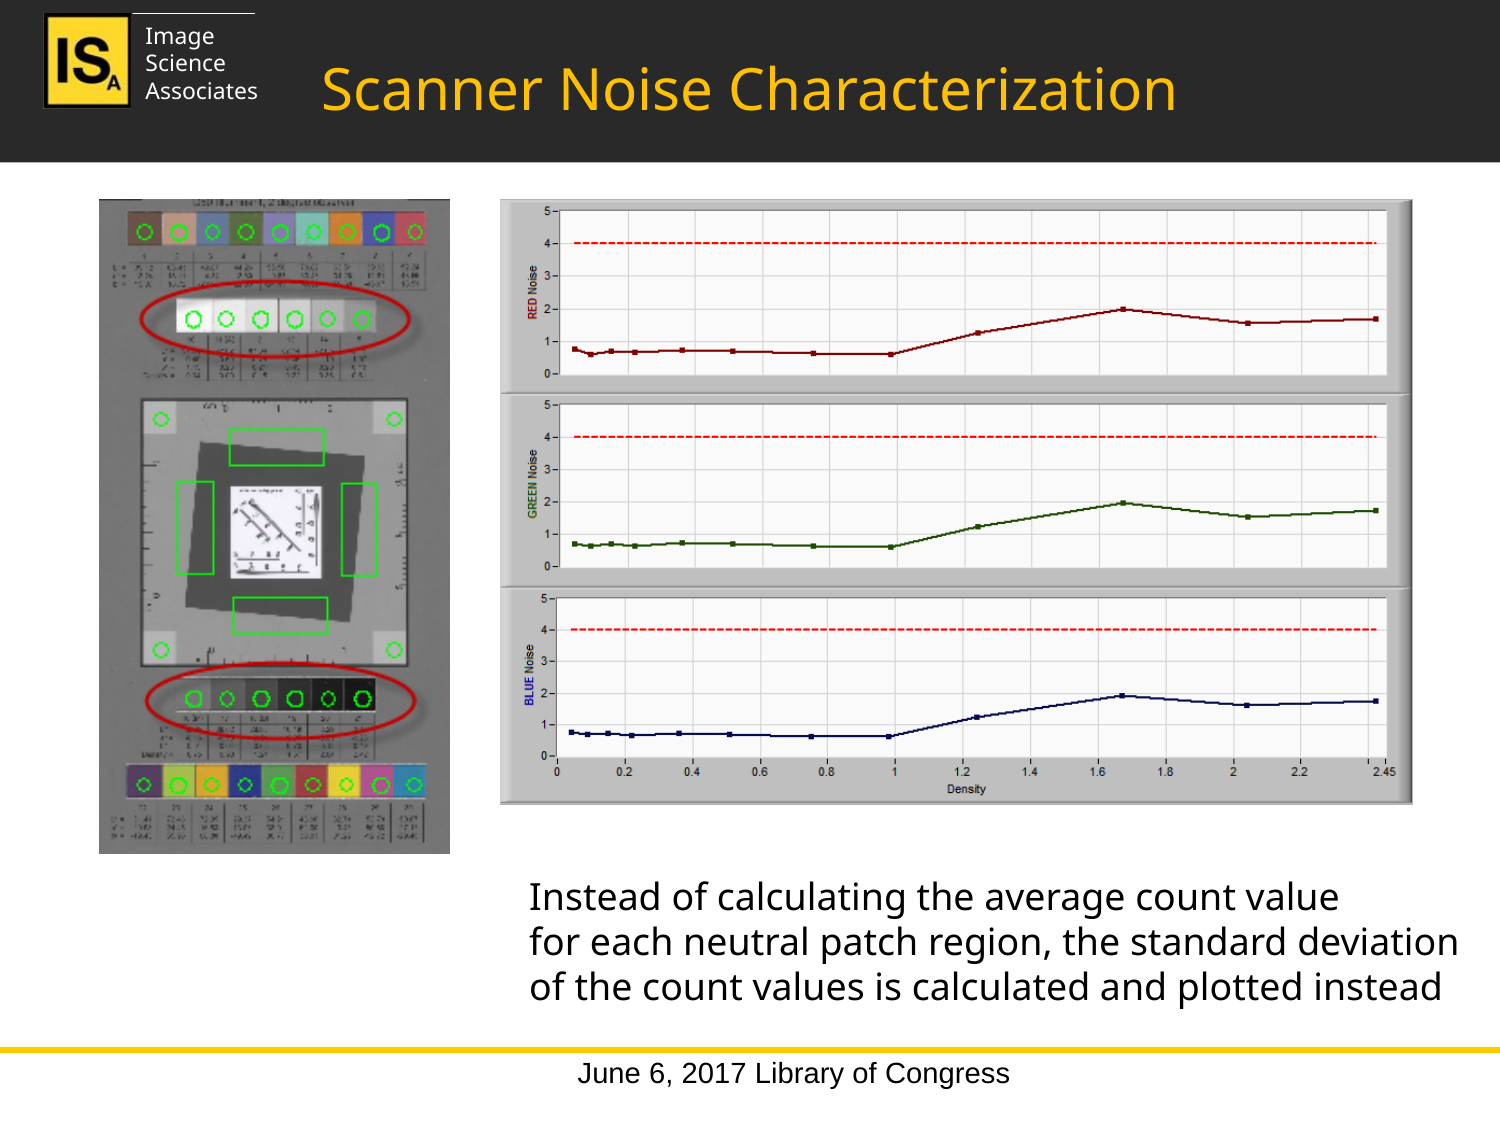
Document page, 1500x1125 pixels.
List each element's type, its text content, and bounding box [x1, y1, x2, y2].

picture [43, 13, 255, 109]
title Scanner Noise Characterization [75, 45, 1425, 233]
text_box Instead of calculating the average count value for each neutral patch region, the standard deviation of the count values is calculated and plotted instead [514, 865, 1476, 1016]
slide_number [562, 1046, 1088, 1125]
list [499, 199, 1413, 805]
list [99, 199, 450, 854]
